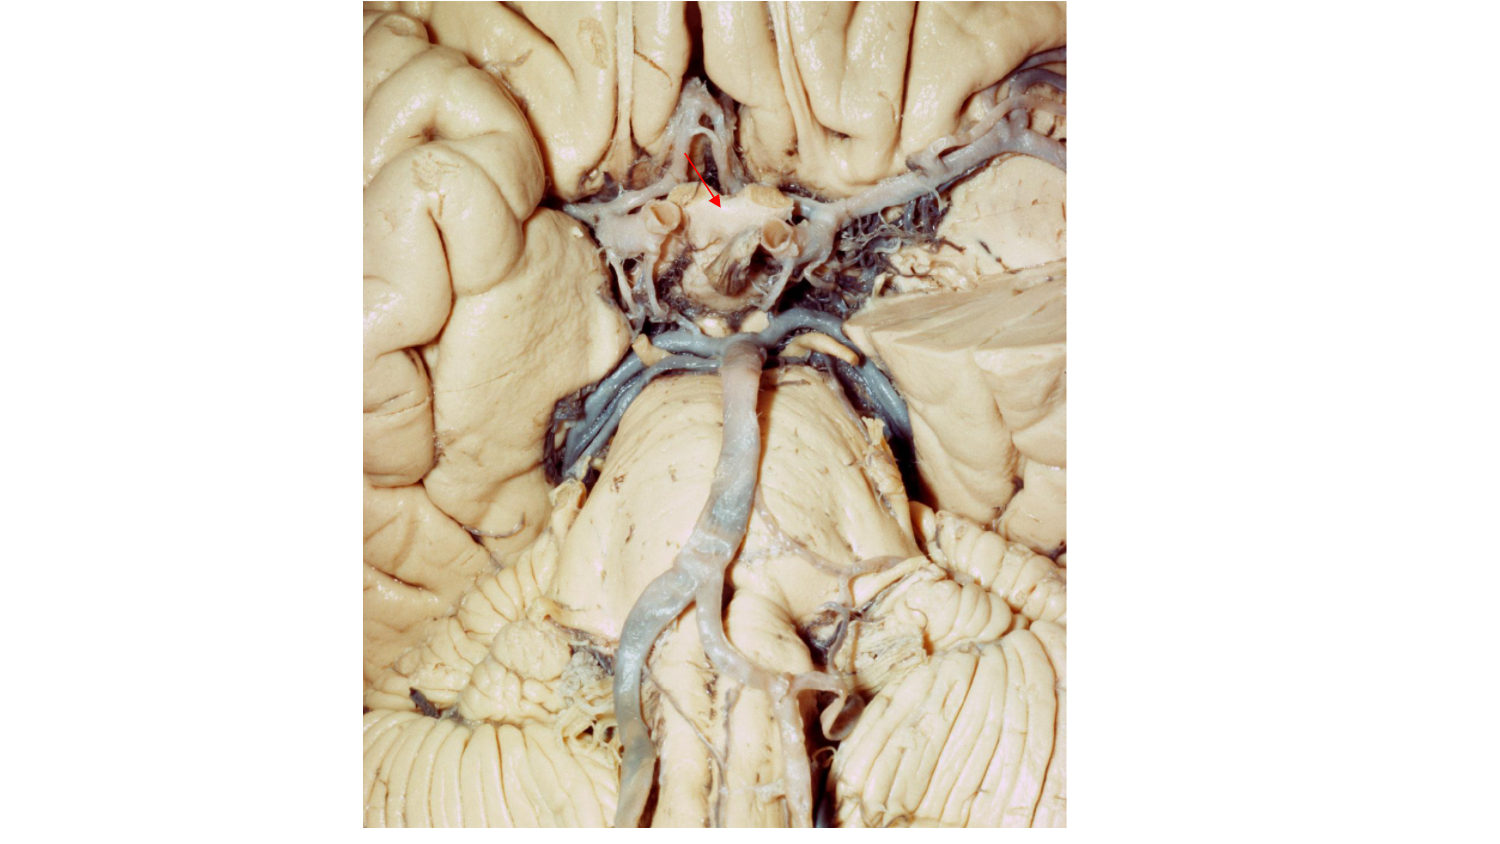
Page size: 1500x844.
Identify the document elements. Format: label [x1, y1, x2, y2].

text_box [684, 152, 721, 208]
picture [362, 0, 1068, 829]
